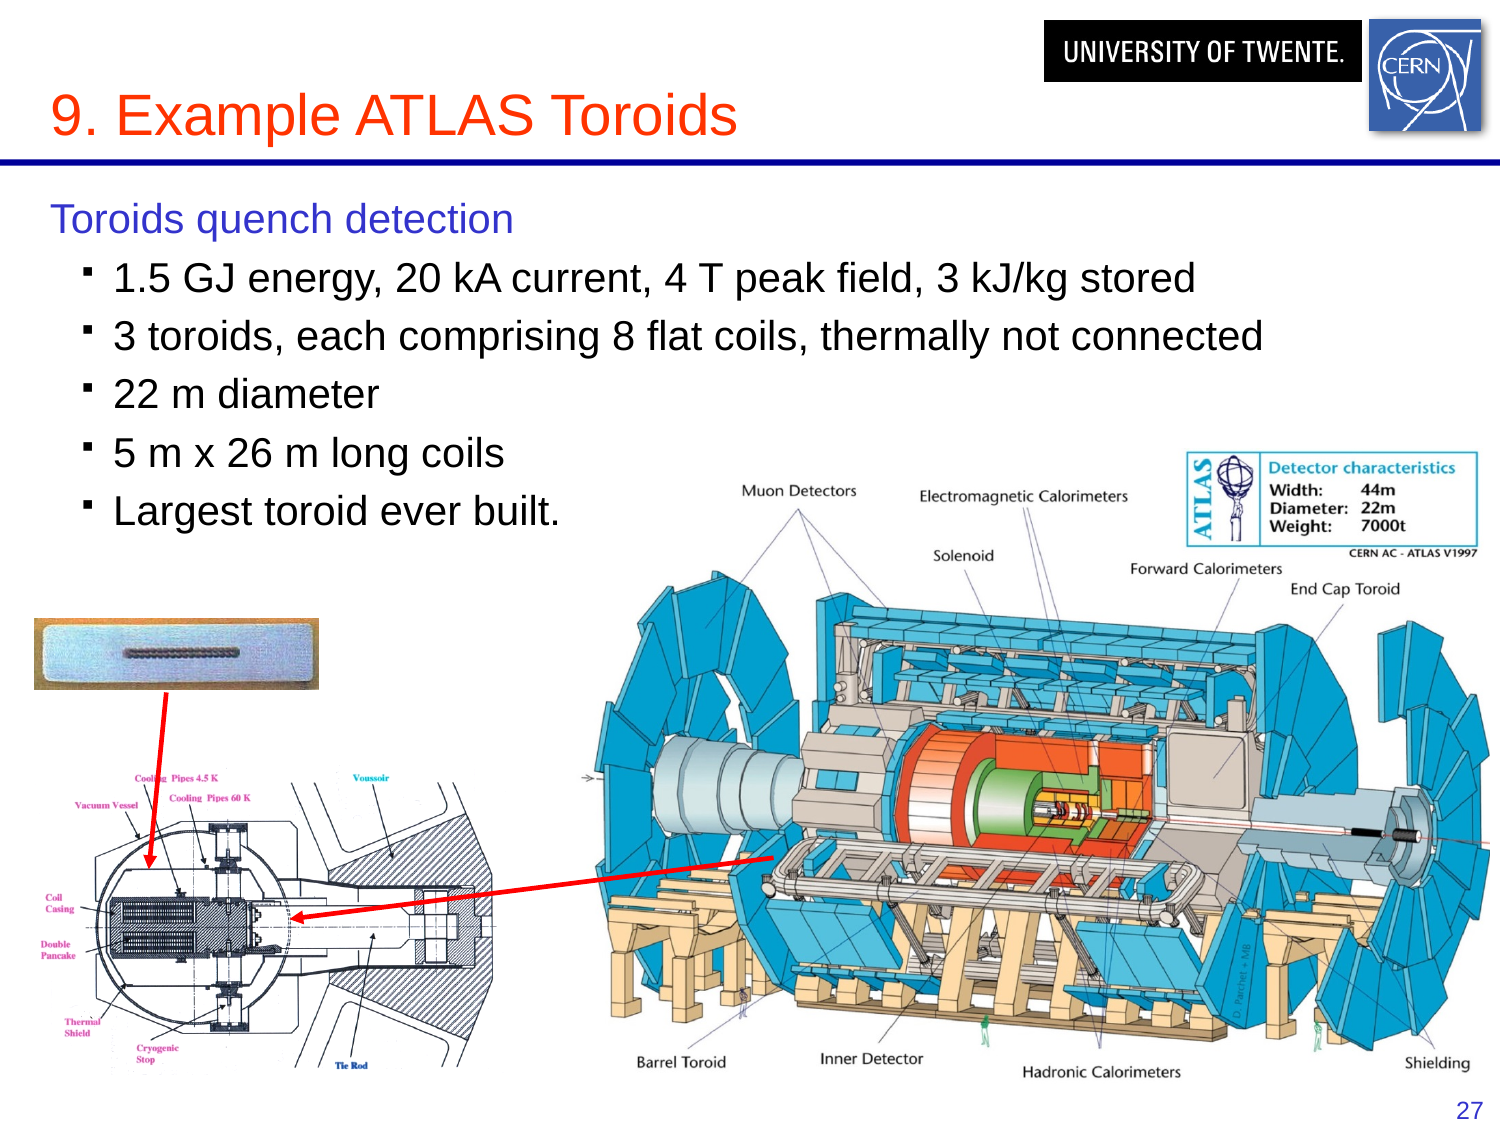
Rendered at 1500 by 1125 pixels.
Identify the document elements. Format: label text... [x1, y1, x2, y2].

picture [34, 617, 320, 690]
picture [563, 448, 1491, 1097]
list Toroids quench detection 1.5 GJ energy, 20 kA current, 4 T peak field, 3 kJ/kg stored 3 toroids, each comprising 8 flat coils, thermally not connected 22 m diameter 5 m x 26 m long coils Largest toroid ever built. [34, 184, 1360, 560]
slide_number 27 [1386, 1087, 1500, 1125]
title 9. Example ATLAS Toroids [35, 62, 1049, 163]
picture [34, 763, 510, 1075]
picture [1369, 19, 1481, 131]
picture [1044, 20, 1362, 82]
